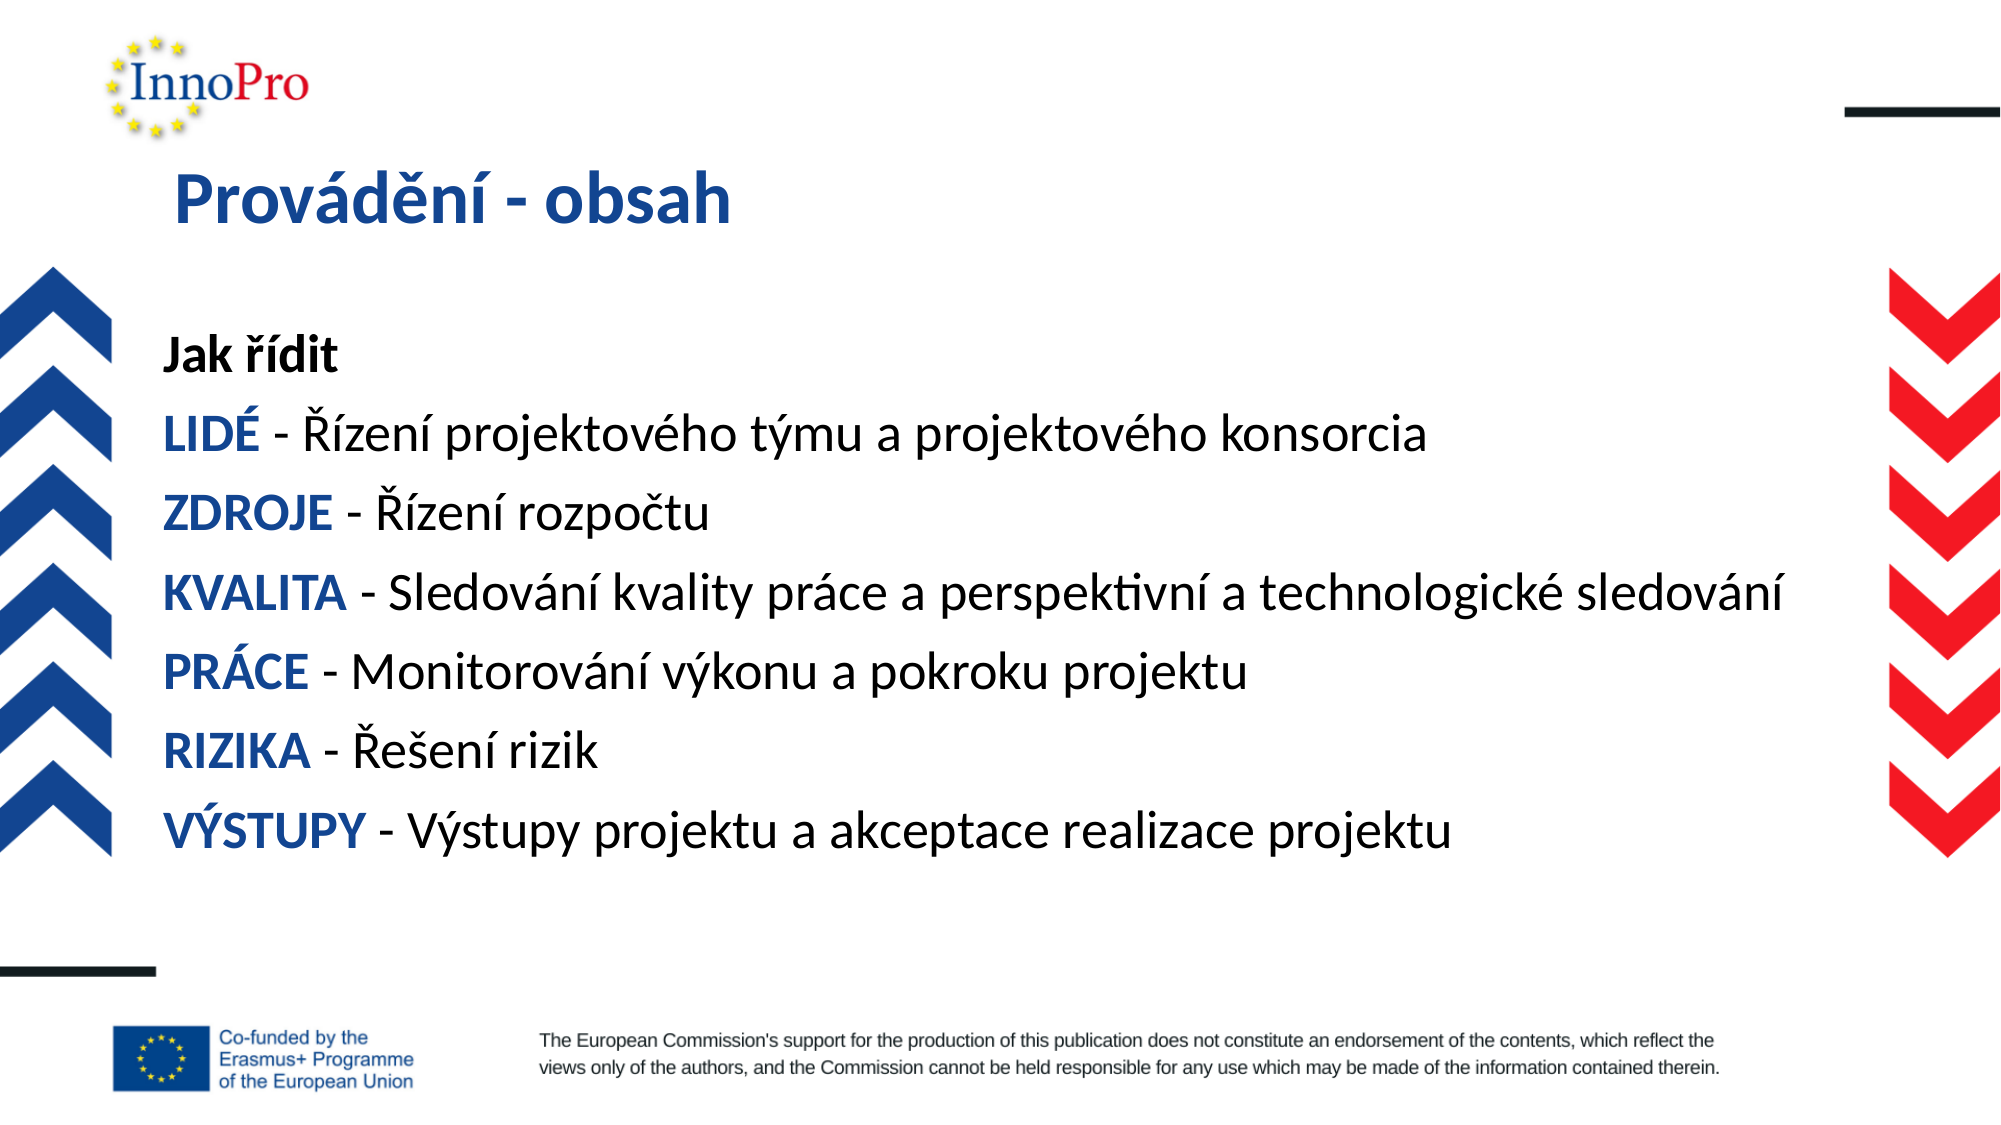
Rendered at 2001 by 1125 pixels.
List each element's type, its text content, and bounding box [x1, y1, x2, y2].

picture [0, 0, 2001, 1125]
title Provádění - obsah [159, 134, 1673, 252]
list Jak řídit LIDÉ - Řízení projektového týmu a projektového konsorcia ZDROJE - Řízení rozpočtu KVALITA - Sledování kvality práce a perspektivní a technologické sledování PRÁCE - Monitorování výkonu a pokroku projektu RIZIKA - Řešení rizik VÝSTUPY - Výstupy projektu a akceptace realizace projektu [148, 252, 1841, 1053]
